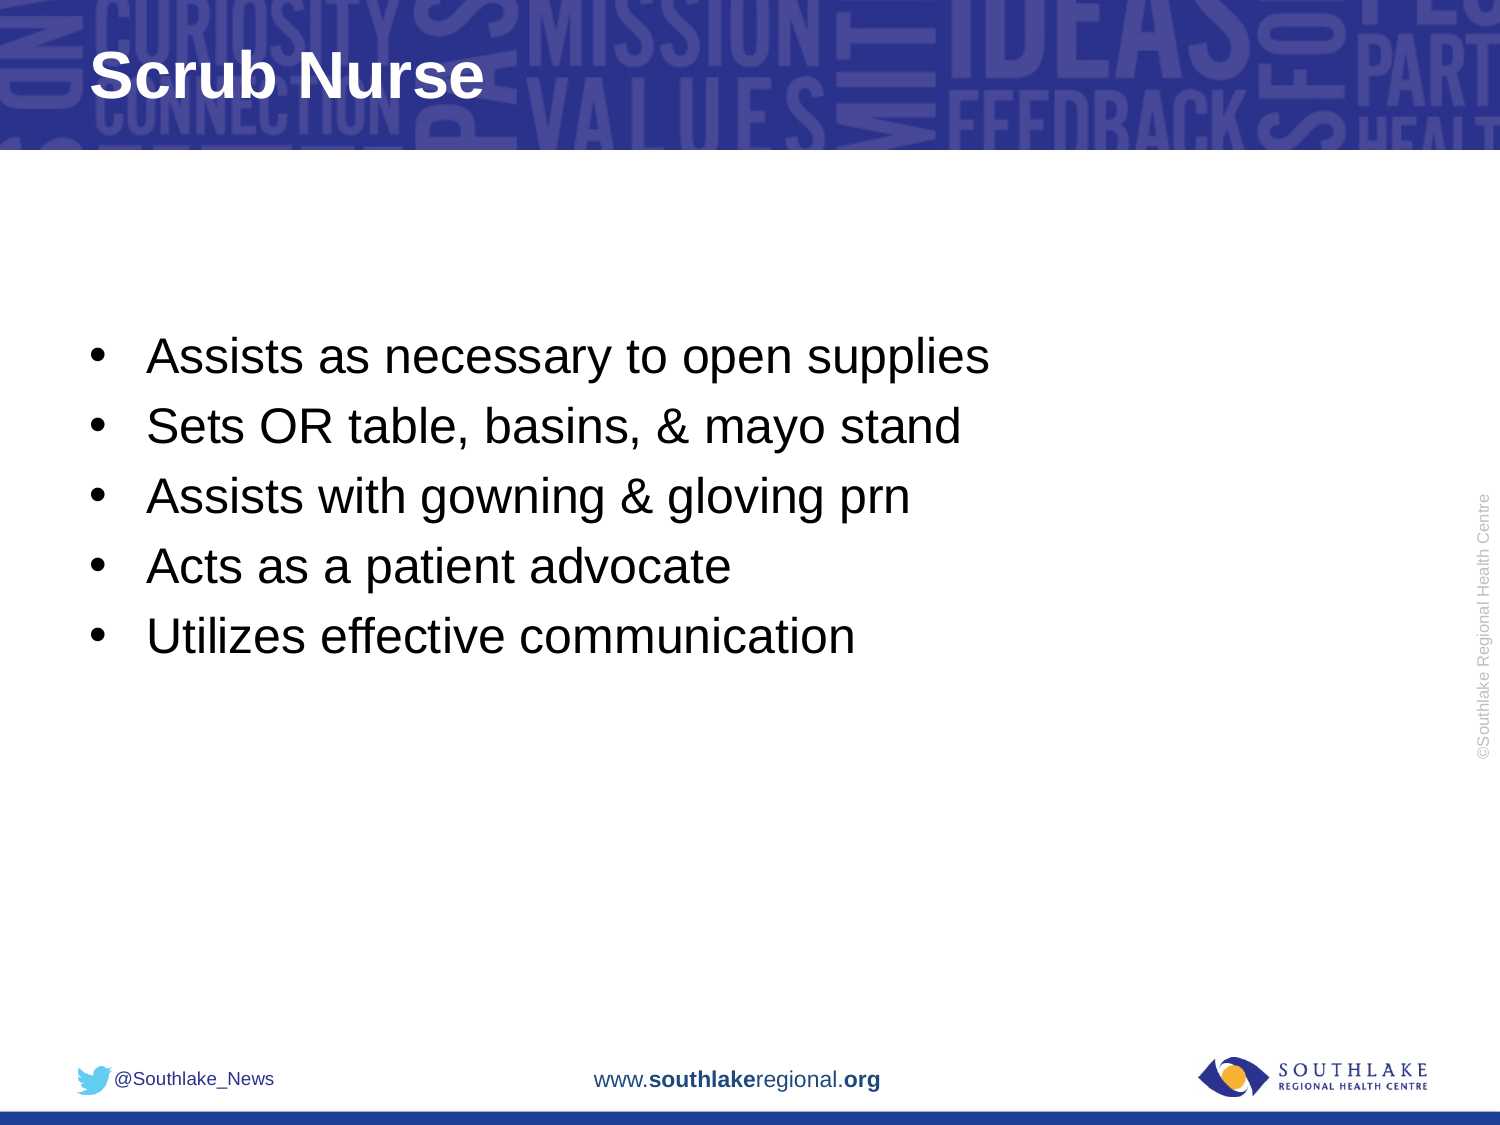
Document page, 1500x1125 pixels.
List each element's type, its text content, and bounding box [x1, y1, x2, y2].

picture [1198, 1057, 1427, 1097]
picture [0, 0, 1500, 150]
list Assists as necessary to open supplies Sets OR table, basins, & mayo stand Assists with gowning & gloving prn Acts as a patient advocate Utilizes effective communication [75, 262, 1425, 1005]
title Scrub Nurse [75, 24, 1425, 138]
picture [76, 1066, 112, 1095]
